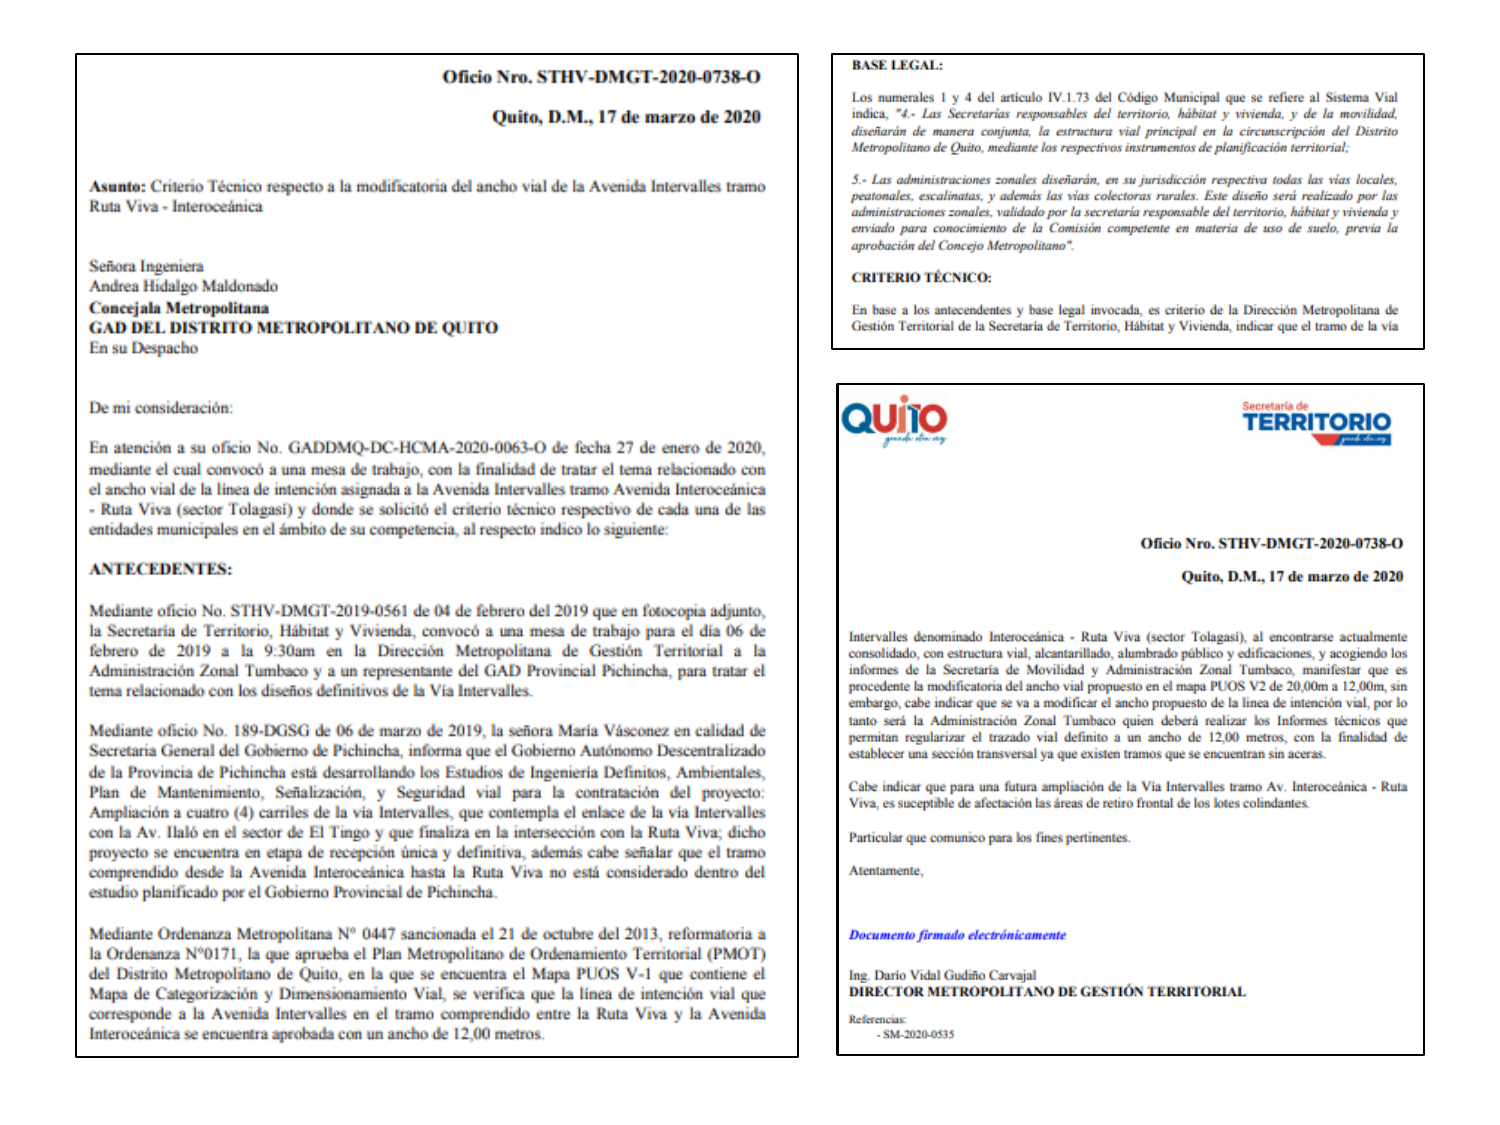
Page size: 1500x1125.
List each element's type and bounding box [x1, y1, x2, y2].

picture [76, 54, 798, 1057]
picture [838, 385, 1424, 1054]
picture [832, 54, 1424, 349]
